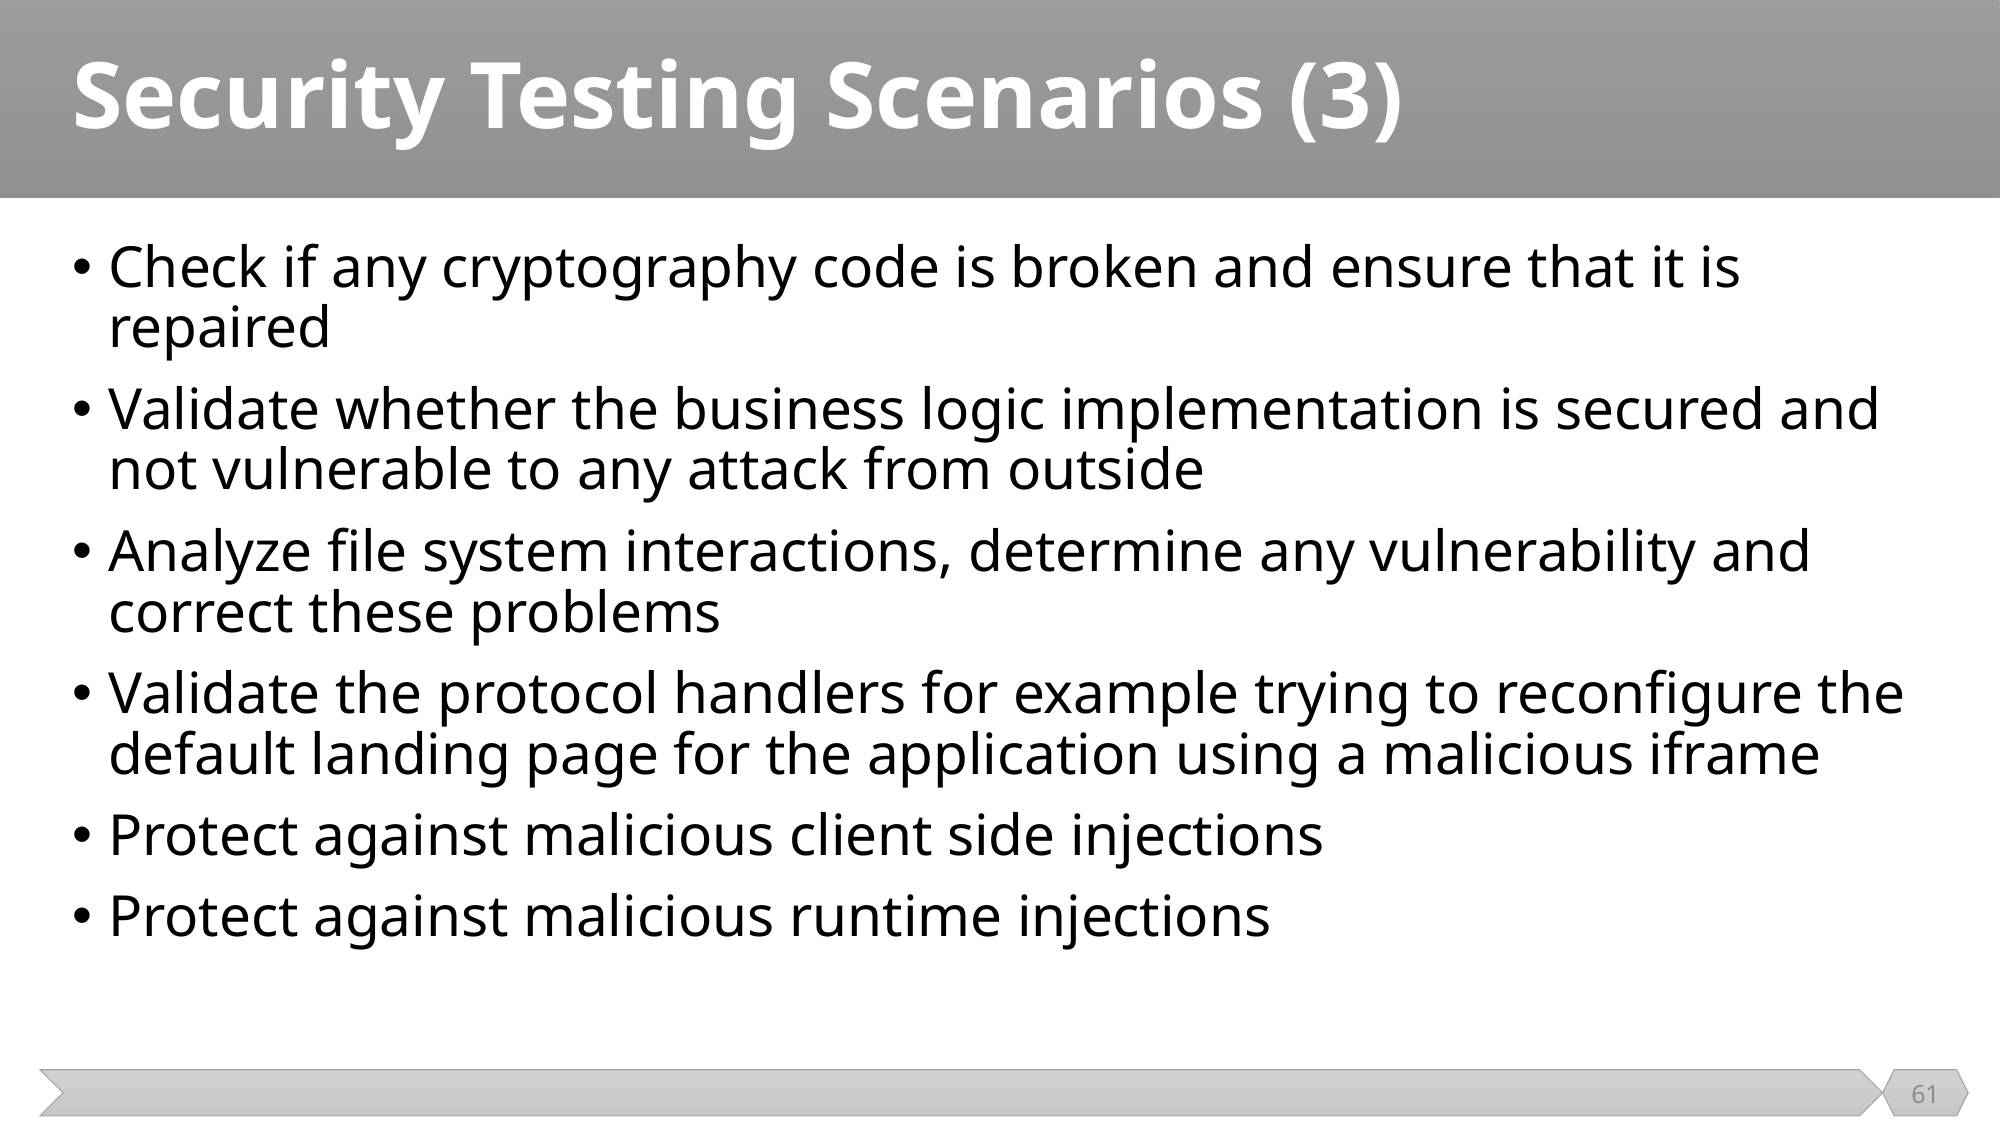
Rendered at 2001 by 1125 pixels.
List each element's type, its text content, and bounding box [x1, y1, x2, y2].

list Check if any cryptography code is broken and ensure that it is repaired Validate whether the business logic implementation is secured and not vulnerable to any attack from outside Analyze file system interactions, determine any vulnerability and correct these problems Validate the protocol handlers for example trying to reconfigure the default landing page for the application using a malicious iframe Protect against malicious client side injections Protect against malicious runtime injections [56, 230, 1969, 1010]
title Security Testing Scenarios (3) [56, 0, 1969, 199]
slide_number 61 [1882, 1065, 1969, 1125]
